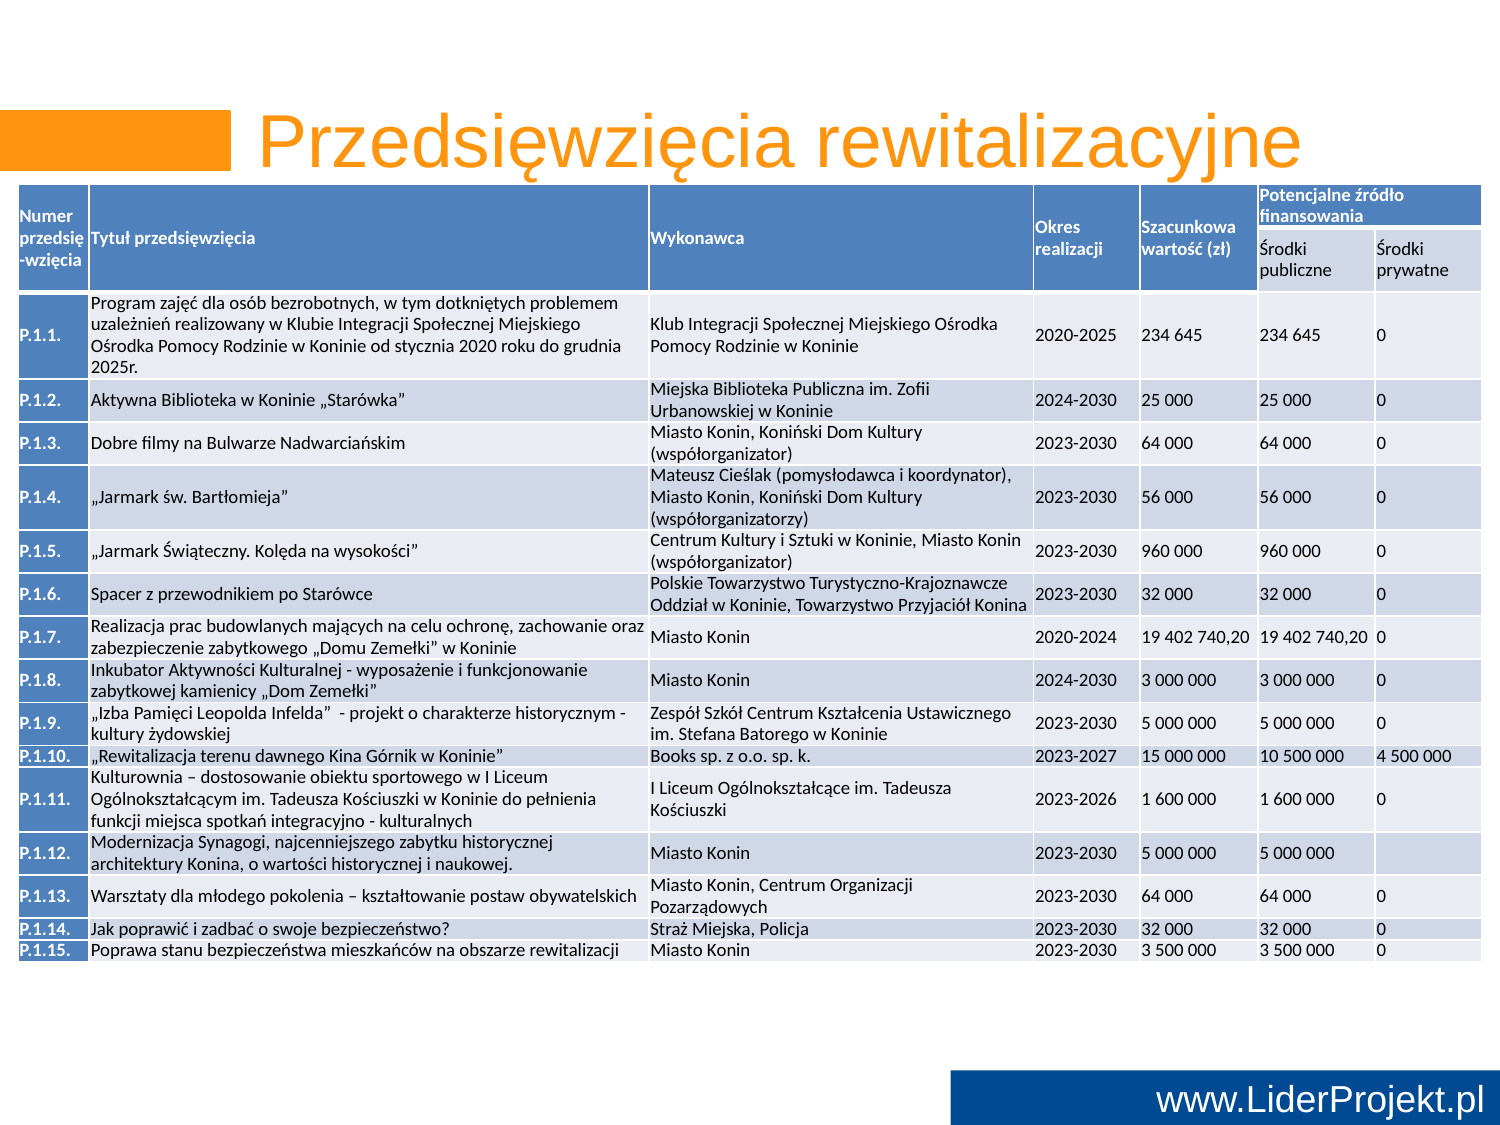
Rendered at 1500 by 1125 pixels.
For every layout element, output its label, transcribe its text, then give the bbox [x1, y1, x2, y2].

table_cell 4 500 000 [1376, 746, 1481, 766]
table_cell 2023-2030 [1034, 423, 1139, 464]
table_cell 10 500 000 [1259, 746, 1374, 766]
table_cell Miasto Konin, Koniński Dom Kultury (współorganizator) [650, 423, 1033, 464]
table_cell Miasto Konin [650, 833, 1033, 874]
table_cell 15 000 000 [1141, 746, 1257, 766]
table_cell P.1.3. [19, 423, 88, 464]
table_cell P.1.14. [19, 919, 88, 939]
table_cell 5 000 000 [1141, 833, 1257, 874]
table_cell 2023-2030 [1034, 703, 1139, 745]
table_cell 0 [1376, 768, 1481, 831]
table_cell 32 000 [1141, 919, 1257, 939]
table_cell „Rewitalizacja terenu dawnego Kina Górnik w Koninie” [90, 746, 648, 766]
table_cell P.1.15. [19, 941, 88, 961]
table_cell P.1.13. [19, 876, 88, 917]
table_cell 2023-2030 [1034, 531, 1139, 572]
table_cell 0 [1376, 941, 1481, 961]
table_cell 25 000 [1141, 380, 1257, 421]
table_cell P.1.5. [19, 531, 88, 572]
table_cell 1 600 000 [1141, 768, 1257, 831]
table_cell 0 [1376, 617, 1481, 658]
table_cell Miasto Konin [650, 617, 1033, 658]
table_cell Books sp. z o.o. sp. k. [650, 746, 1033, 766]
table_cell 2020-2024 [1034, 617, 1139, 658]
table_header Potencjalne źródło finansowania [1259, 185, 1481, 225]
table_cell Modernizacja Synagogi, najcenniejszego zabytku historycznej architektury Konina, o wartości historycznej i naukowej. [90, 833, 648, 874]
table_cell 1 600 000 [1259, 768, 1374, 831]
table_cell Miejska Biblioteka Publiczna im. Zofii Urbanowskiej w Koninie [650, 380, 1033, 421]
table_cell 2023-2030 [1034, 941, 1139, 961]
table_cell Miasto Konin [650, 941, 1033, 961]
table_header Numer przedsię-wzięcia [19, 185, 88, 290]
table_cell Kulturownia – dostosowanie obiektu sportowego w I Liceum Ogólnokształcącym im. Tadeusza Kościuszki w Koninie do pełnienia funkcji miejsca spotkań integracyjno - kulturalnych [90, 768, 648, 831]
table_cell 64 000 [1141, 876, 1257, 917]
table_cell 19 402 740,20 [1141, 617, 1257, 658]
table_cell 2020-2025 [1034, 295, 1139, 378]
table_cell 64 000 [1259, 876, 1374, 917]
table_cell Program zajęć dla osób bezrobotnych, w tym dotkniętych problemem uzależnień realizowany w Klubie Integracji Społecznej Miejskiego Ośrodka Pomocy Rodzinie w Koninie od stycznia 2020 roku do grudnia 2025r. [90, 295, 648, 378]
table_cell P.1.4. [19, 466, 88, 529]
table_cell 32 000 [1259, 574, 1374, 615]
table_cell 3 500 000 [1141, 941, 1257, 961]
table_header Wykonawca [650, 185, 1033, 290]
table_cell 0 [1376, 919, 1481, 939]
table_cell Dobre filmy na Bulwarze Nadwarciańskim [90, 423, 648, 464]
table_cell P.1.6. [19, 574, 88, 615]
table_cell 0 [1376, 423, 1481, 464]
table_cell Realizacja prac budowlanych mających na celu ochronę, zachowanie oraz zabezpieczenie zabytkowego „Domu Zemełki” w Koninie [90, 617, 648, 658]
table_cell 960 000 [1259, 531, 1374, 572]
table_cell 0 [1376, 380, 1481, 421]
table_header Okres realizacji [1034, 185, 1139, 290]
table_cell „Jarmark Świąteczny. Kolęda na wysokości” [90, 531, 648, 572]
table_cell P.1.10. [19, 746, 88, 766]
table_cell 56 000 [1259, 466, 1374, 529]
table_cell 2023-2027 [1034, 746, 1139, 766]
table_header Szacunkowa wartość (zł) [1141, 185, 1257, 290]
table_cell 234 645 [1259, 293, 1374, 378]
table_cell 2023-2026 [1034, 768, 1139, 831]
table_cell Polskie Towarzystwo Turystyczno-Krajoznawcze Oddział w Koninie, Towarzystwo Przyjaciół Konina [650, 574, 1033, 615]
table_cell Centrum Kultury i Sztuki w Koninie, Miasto Konin (współorganizator) [650, 531, 1033, 572]
table_cell 56 000 [1141, 466, 1257, 529]
table_cell Miasto Konin [650, 660, 1033, 702]
table_cell 2023-2030 [1034, 574, 1139, 615]
table_cell 64 000 [1259, 423, 1374, 464]
table_cell 64 000 [1141, 423, 1257, 464]
table_cell P.1.7. [19, 617, 88, 658]
table_cell 960 000 [1141, 531, 1257, 572]
table_cell 0 [1376, 531, 1481, 572]
table_cell Zespół Szkół Centrum Kształcenia Ustawicznego im. Stefana Batorego w Koninie [650, 703, 1033, 745]
table_cell Środki publiczne [1259, 230, 1374, 291]
table_cell 2023-2030 [1034, 876, 1139, 917]
table_cell 19 402 740,20 [1259, 617, 1374, 658]
table_cell 32 000 [1141, 574, 1257, 615]
table_cell P.1.12. [19, 833, 88, 874]
table_cell I Liceum Ogólnokształcące im. Tadeusza Kościuszki [650, 768, 1033, 831]
table_header Tytuł przedsięwzięcia [90, 185, 648, 290]
table_cell 3 000 000 [1259, 660, 1374, 702]
table_cell „Izba Pamięci Leopolda Infelda” - projekt o charakterze historycznym - kultury żydowskiej [90, 703, 648, 745]
table_cell 2024-2030 [1034, 380, 1139, 421]
table_cell Aktywna Biblioteka w Koninie „Starówka” [90, 380, 648, 421]
table_cell 0 [1376, 574, 1481, 615]
table_cell Inkubator Aktywności Kulturalnej - wyposażenie i funkcjonowanie zabytkowej kamienicy „Dom Zemełki” [90, 660, 648, 702]
table_cell Klub Integracji Społecznej Miejskiego Ośrodka Pomocy Rodzinie w Koninie [650, 295, 1033, 378]
table_cell 0 [1376, 466, 1481, 529]
table_cell Spacer z przewodnikiem po Starówce [90, 574, 648, 615]
table_cell 5 000 000 [1259, 703, 1374, 745]
table_cell P.1.2. [19, 380, 88, 421]
table_cell 3 500 000 [1259, 941, 1374, 961]
table_cell 0 [1376, 703, 1481, 745]
table_cell P.1.9. [19, 703, 88, 745]
table_cell 5 000 000 [1141, 703, 1257, 745]
table_cell Poprawa stanu bezpieczeństwa mieszkańców na obszarze rewitalizacji [90, 941, 648, 961]
table_cell Straż Miejska, Policja [650, 919, 1033, 939]
table_cell [1376, 833, 1481, 874]
table_cell Mateusz Cieślak (pomysłodawca i koordynator), Miasto Konin, Koniński Dom Kultury (współorganizatorzy) [650, 466, 1033, 529]
table_cell P.1.1. [19, 295, 88, 378]
table_cell 0 [1376, 293, 1481, 378]
table_cell 2023-2030 [1034, 833, 1139, 874]
table_cell 2024-2030 [1034, 660, 1139, 702]
table_cell 2023-2030 [1034, 466, 1139, 529]
table_cell 5 000 000 [1259, 833, 1374, 874]
table_cell Jak poprawić i zadbać o swoje bezpieczeństwo? [90, 919, 648, 939]
table_cell 0 [1376, 876, 1481, 917]
table_cell 3 000 000 [1141, 660, 1257, 702]
table_cell Miasto Konin, Centrum Organizacji Pozarządowych [650, 876, 1033, 917]
table_cell 25 000 [1259, 380, 1374, 421]
table_cell 2023-2030 [1034, 919, 1139, 939]
table_cell P.1.11. [19, 768, 88, 831]
table_cell 0 [1376, 660, 1481, 702]
table_cell P.1.8. [19, 660, 88, 702]
table_cell 234 645 [1141, 295, 1257, 378]
table_cell Środki prywatne [1376, 230, 1481, 291]
table_cell „Jarmark św. Bartłomieja” [90, 466, 648, 529]
table_cell 32 000 [1259, 919, 1374, 939]
table_cell Warsztaty dla młodego pokolenia – kształtowanie postaw obywatelskich [90, 876, 648, 917]
title Przedsięwzięcia rewitalizacyjne [242, 44, 1425, 184]
